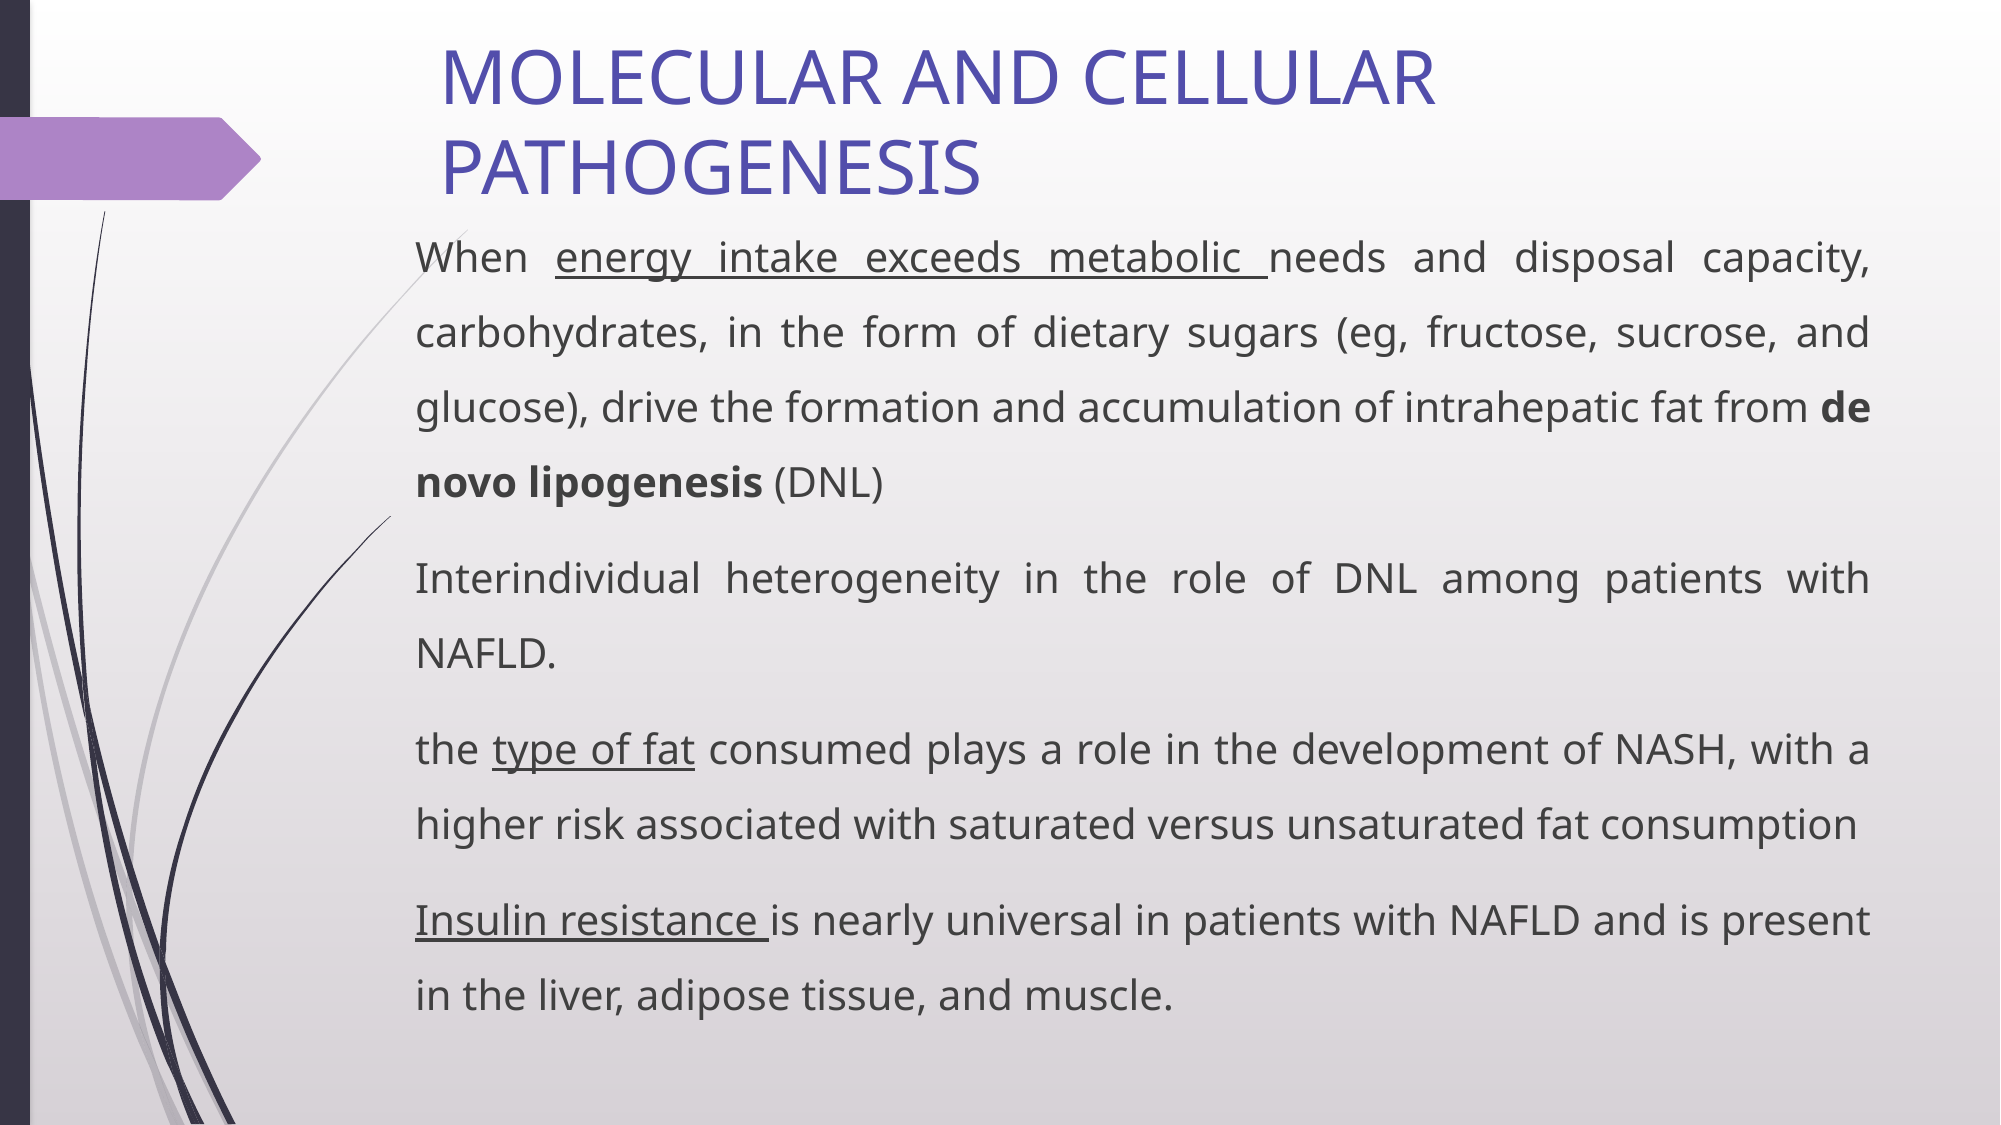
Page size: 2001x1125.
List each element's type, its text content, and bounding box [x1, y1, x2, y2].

list When energy intake exceeds metabolic needs and disposal capacity, carbohydrates, in the form of dietary sugars (eg, fructose, sucrose, and glucose), drive the formation and accumulation of intrahepatic fat from de novo lipogenesis (DNL) Interindividual heterogeneity in the role of DNL among patients with NAFLD. the type of fat consumed plays a role in the development of NASH, with a higher risk associated with saturated versus unsaturated fat consumption Insulin resistance is nearly universal in patients with NAFLD and is present in the liver, adipose tissue, and muscle. [334, 198, 1887, 1125]
title MOLECULAR AND CELLULAR PATHOGENESIS [424, 21, 1887, 198]
